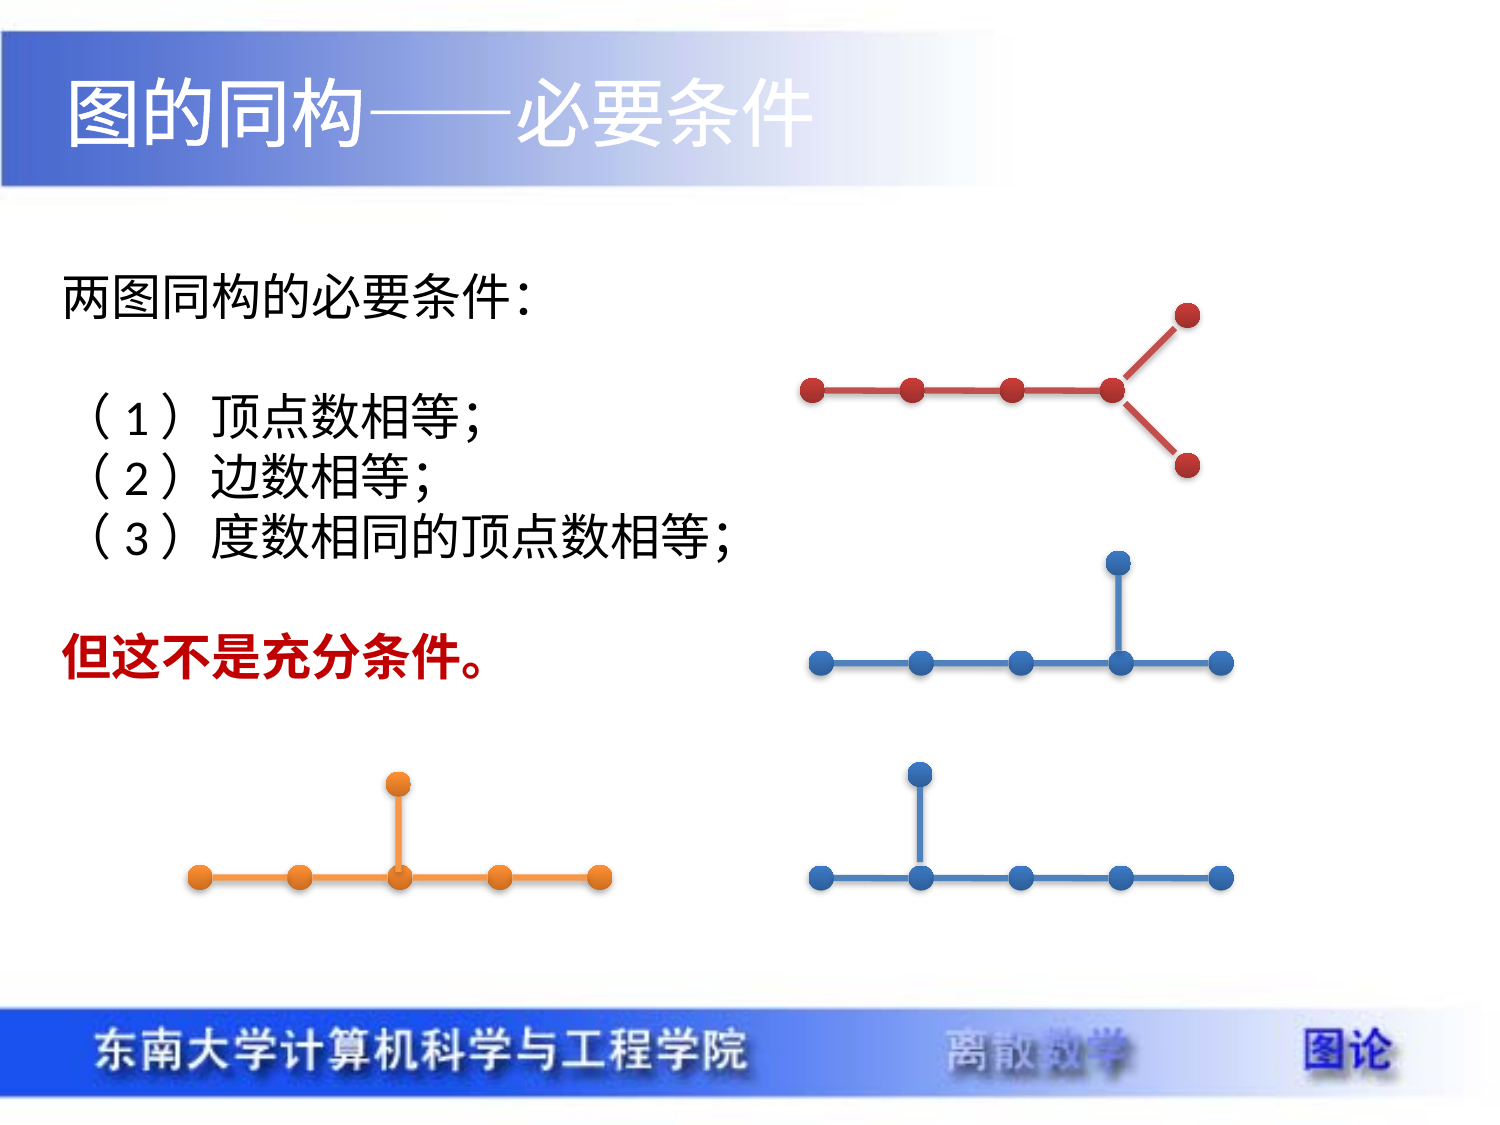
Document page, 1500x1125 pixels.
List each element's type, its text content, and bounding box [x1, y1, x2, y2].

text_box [187, 771, 613, 891]
picture [0, 0, 1500, 1125]
text_box 两图同构的必要条件： （1）顶点数相等； （2）边数相等； （3）度数相同的顶点数相等； 但这不是充分条件。 [46, 257, 1360, 693]
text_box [808, 550, 1234, 677]
text_box 图的同构——必要条件 [50, 58, 831, 164]
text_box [799, 302, 1201, 479]
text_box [808, 761, 1234, 891]
